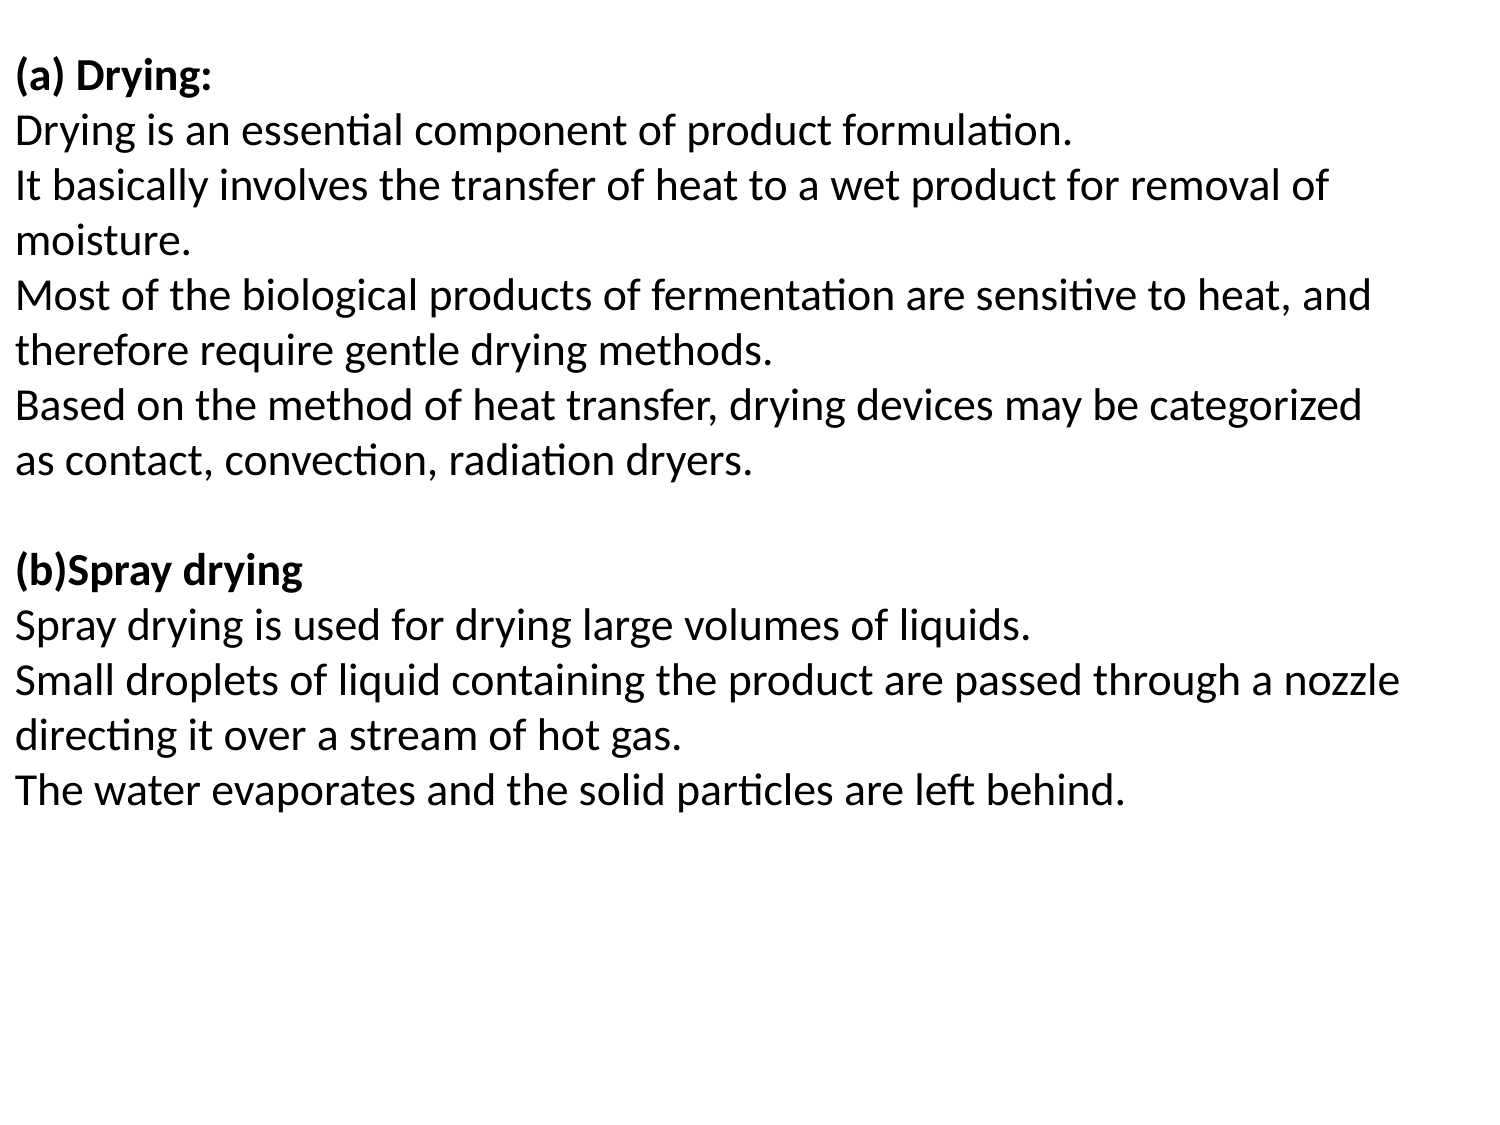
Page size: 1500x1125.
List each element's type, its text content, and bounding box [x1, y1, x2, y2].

text_box (a) Drying: Drying is an essential component of product formulation. It basically involves the transfer of heat to a wet product for removal of moisture. Most of the biological products of fermentation are sensitive to heat, and therefore require gentle drying methods. Based on the method of heat transfer, drying devices may be categorized as contact, convection, radiation dryers. (b)Spray drying Spray drying is used for drying large volumes of liquids. Small droplets of liquid containing the product are passed through a nozzle directing it over a stream of hot gas. The water evaporates and the solid particles are left behind. [0, 37, 1425, 912]
